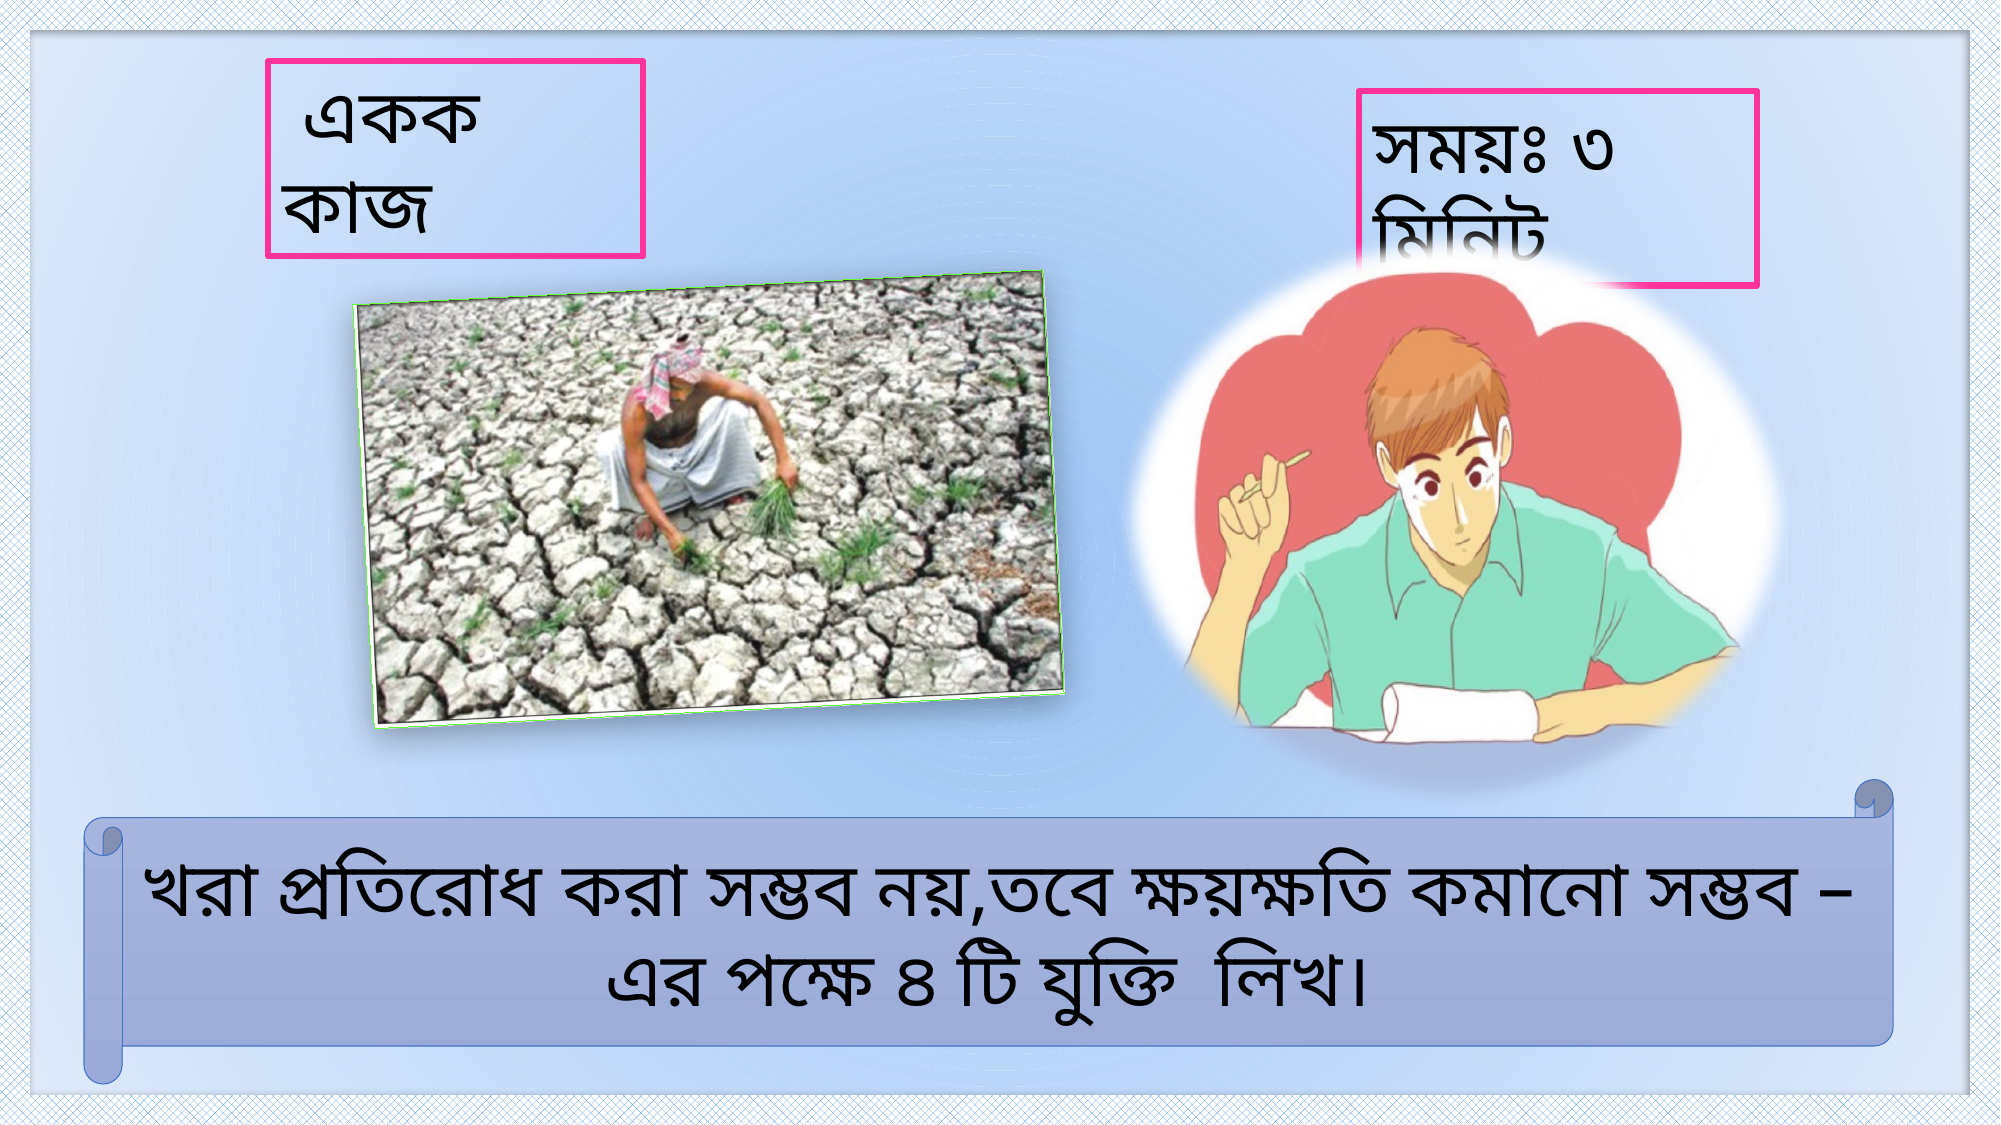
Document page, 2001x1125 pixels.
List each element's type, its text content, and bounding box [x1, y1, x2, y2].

text_box একক কাজ [268, 61, 644, 257]
text_box খরা প্রতিরোধ করা সম্ভব নয়,তবে ক্ষয়ক্ষতি কমানো সম্ভব –এর পক্ষে ৪ টি যুক্তি লিখ। [83, 778, 1894, 1085]
text_box সময়ঃ ৩ মিনিট [1359, 90, 1757, 223]
picture [353, 270, 1065, 728]
text_box [36, 41, 1963, 1094]
text_box [0, 0, 2000, 1125]
picture [1113, 223, 1797, 811]
